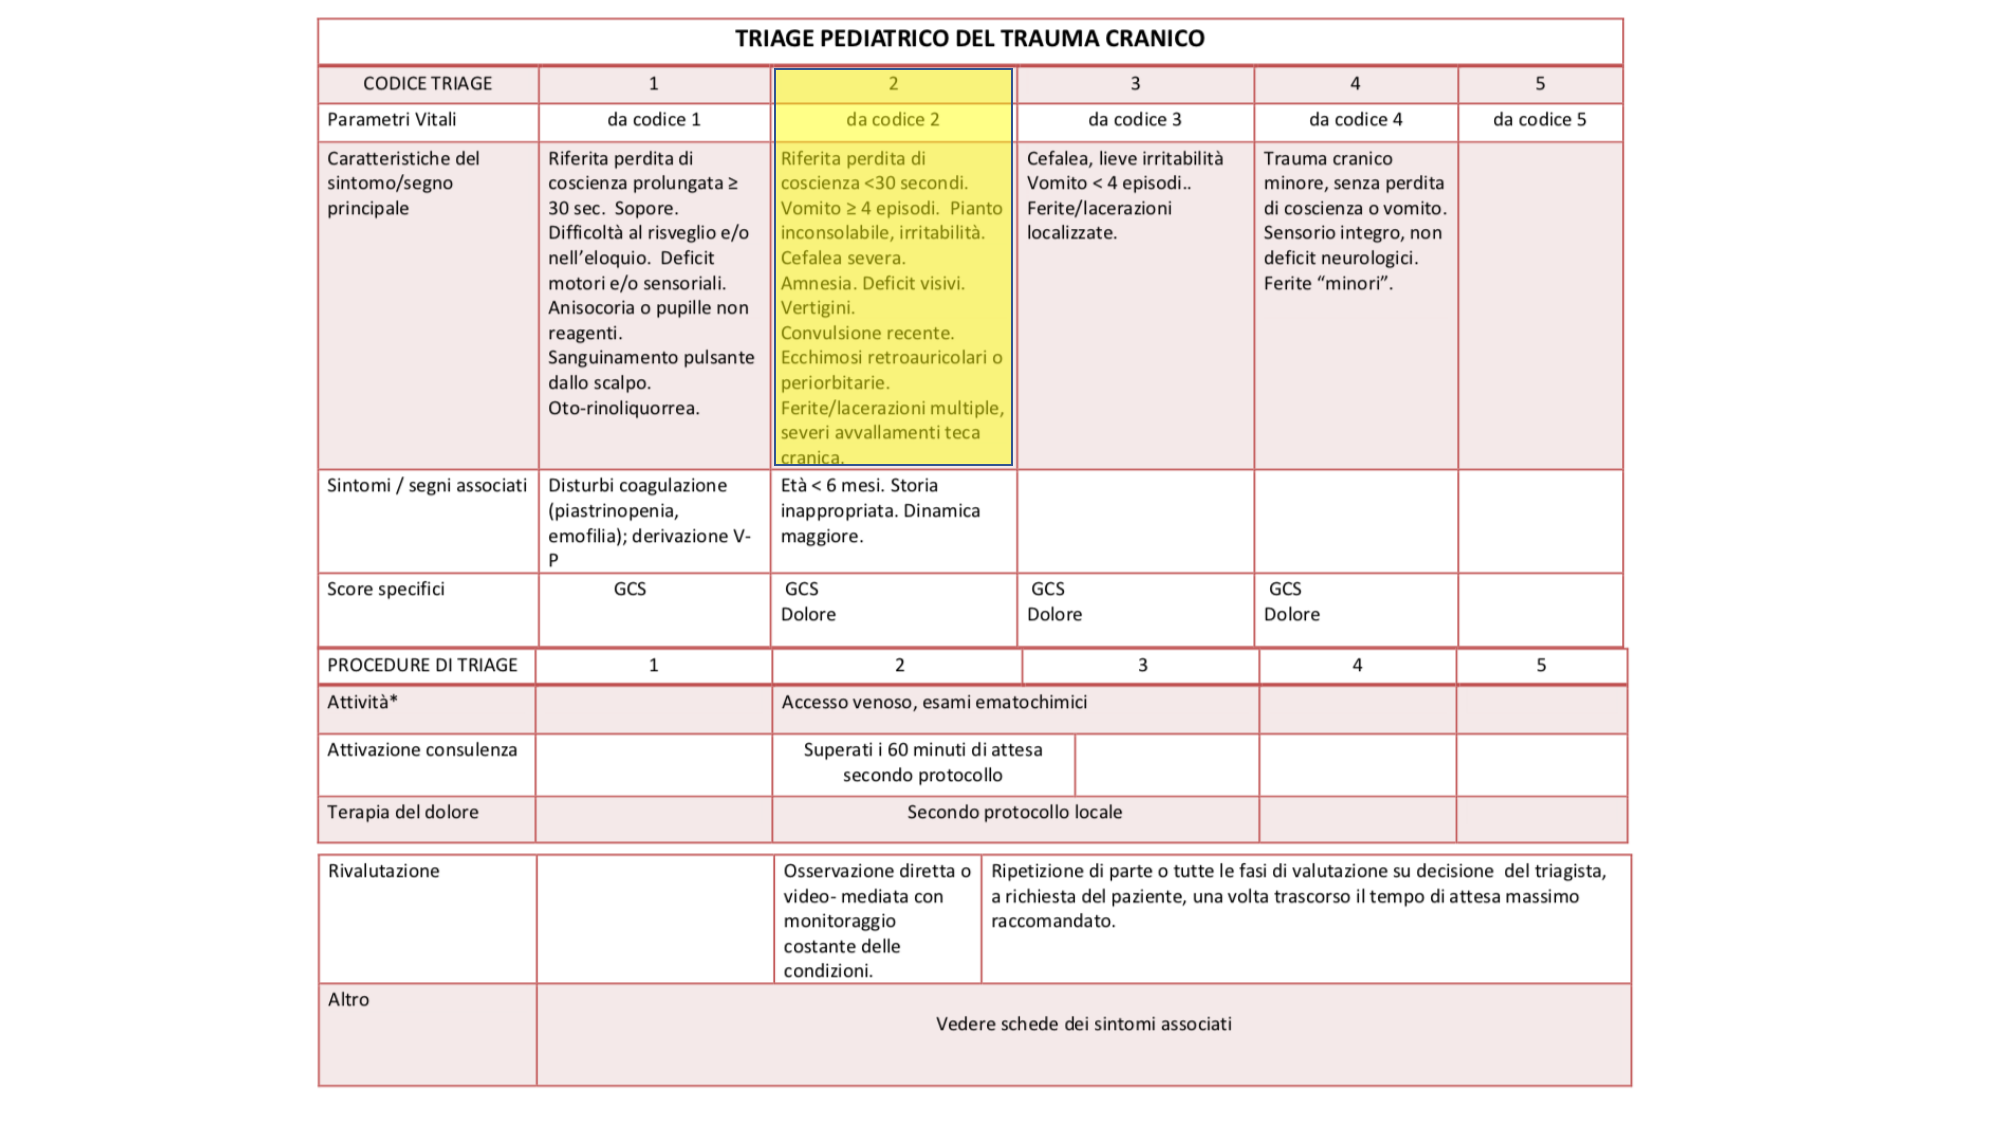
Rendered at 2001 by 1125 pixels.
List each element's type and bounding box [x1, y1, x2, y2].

picture [310, 845, 1645, 1098]
list [304, 8, 1639, 854]
